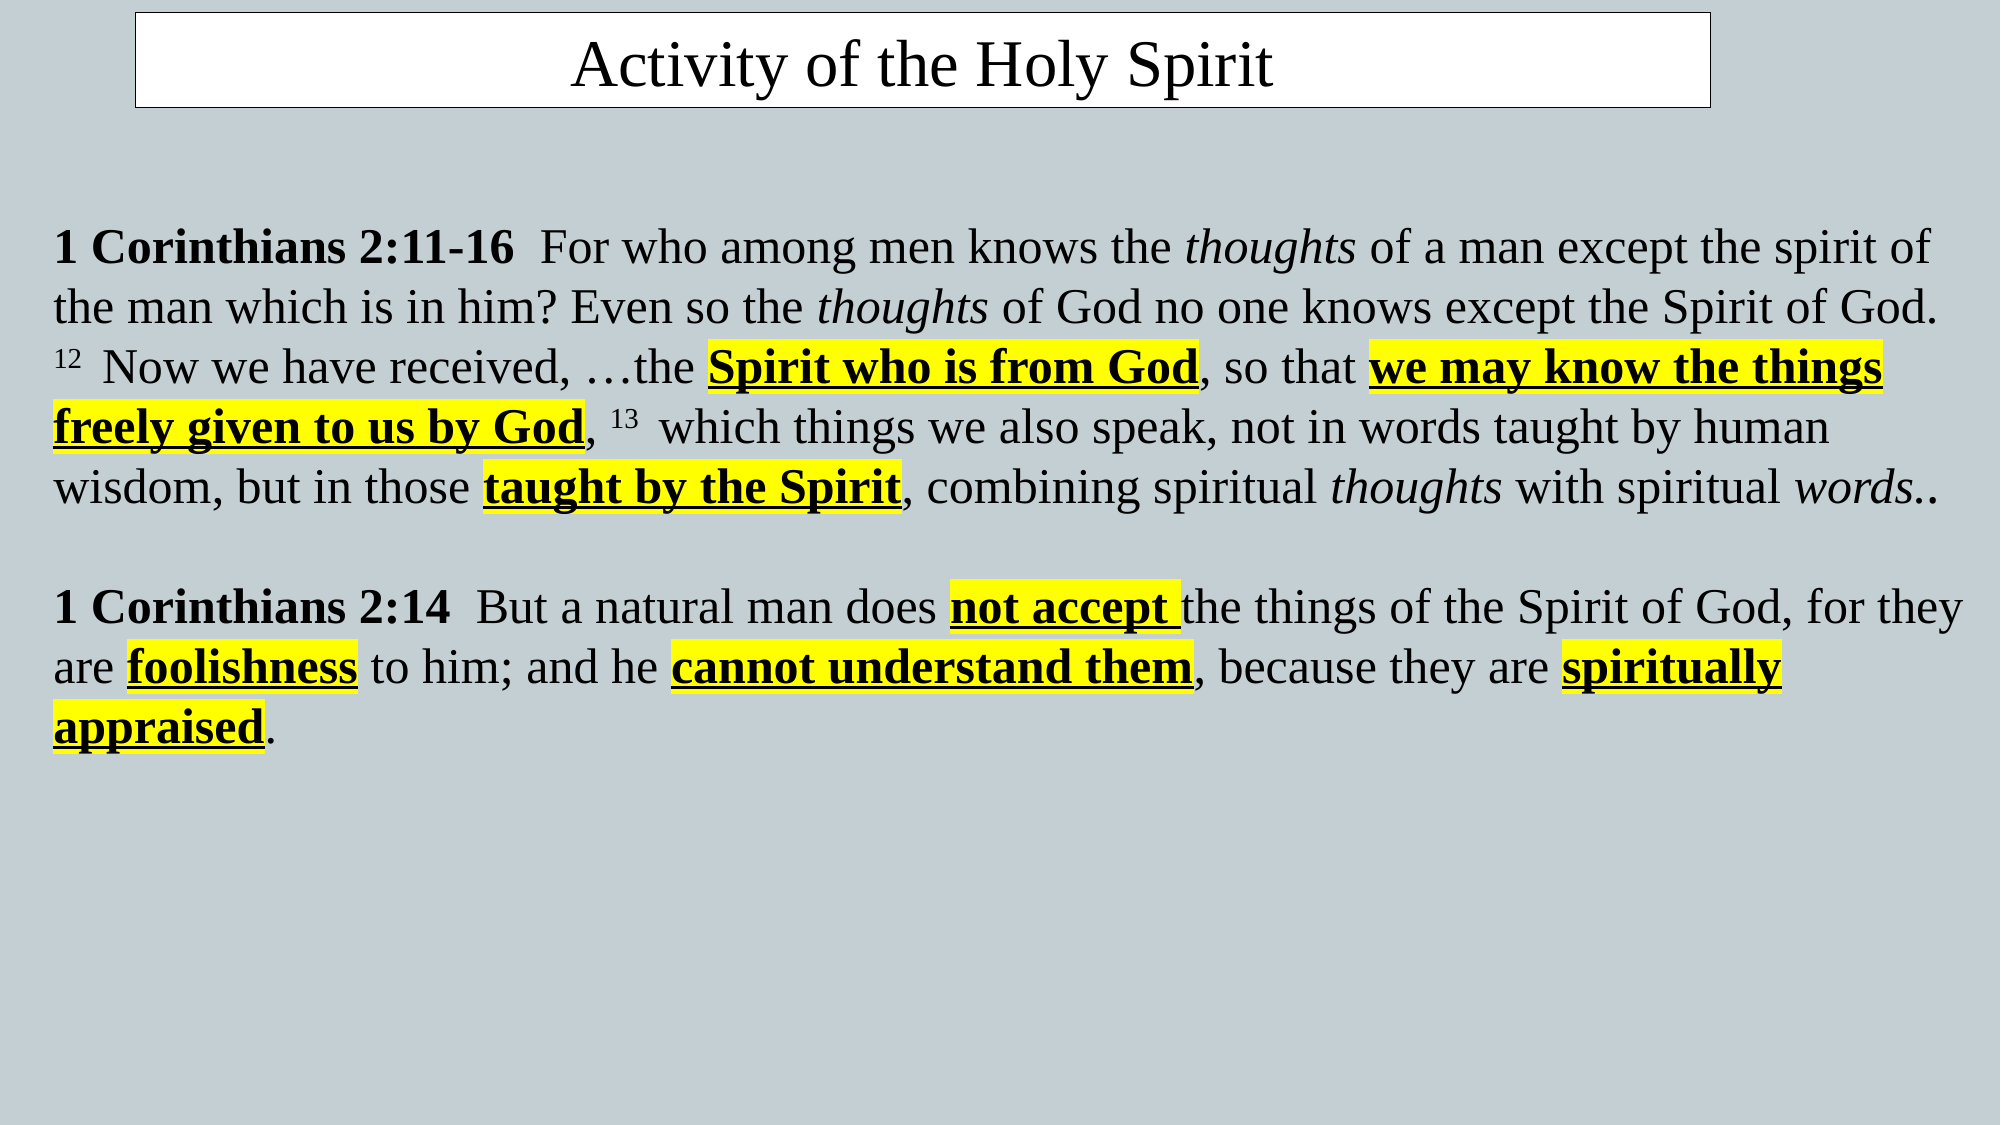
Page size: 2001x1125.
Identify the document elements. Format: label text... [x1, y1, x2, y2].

text_box 1 Corinthians 2:11-16 For who among men knows the thoughts of a man except the spirit of the man which is in him? Even so the thoughts of God no one knows except the Spirit of God. 12 Now we have received, …the Spirit who is from God, so that we may know the things freely given to us by God, 13 which things we also speak, not in words taught by human wisdom, but in those taught by the Spirit, combining spiritual thoughts with spiritual words.. 1 Corinthians 2:14 But a natural man does not accept the things of the Spirit of God, for they are foolishness to him; and he cannot understand them, because they are spiritually appraised. [38, 205, 1989, 821]
text_box Activity of the Holy Spirit [135, 12, 1711, 108]
